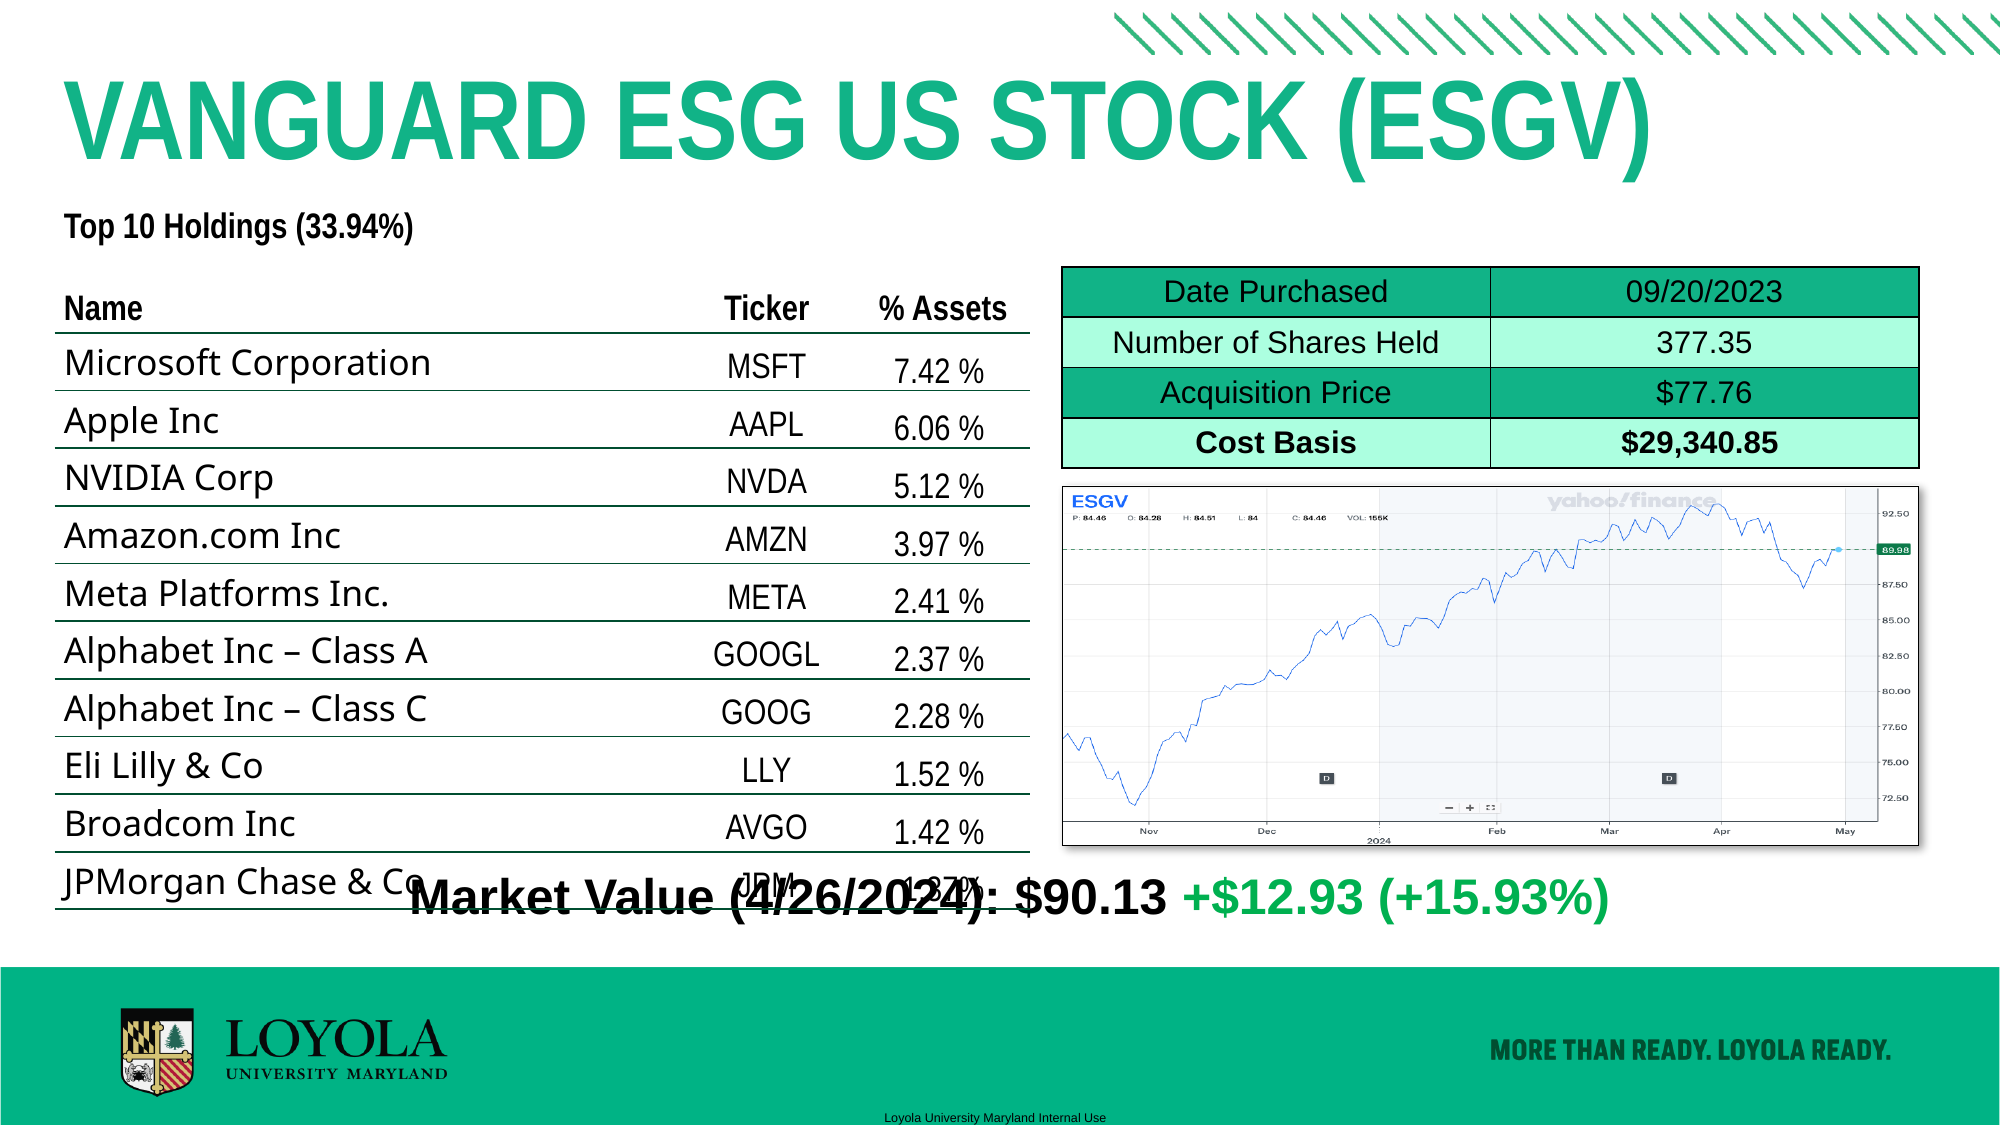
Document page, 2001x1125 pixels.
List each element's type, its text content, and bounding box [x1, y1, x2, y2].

table_cell 377.35 [1491, 318, 1918, 367]
table_cell Meta Platforms Inc. [55, 564, 677, 620]
picture [0, 966, 2000, 1125]
text_box VANGUARD ESG US STOCK (ESGV) [54, 81, 1855, 189]
table_cell 1.42 % [857, 795, 1030, 851]
table_cell Number of Shares Held [1063, 318, 1490, 367]
table_cell 7.42 % [857, 334, 1030, 390]
table_cell Broadcom Inc [55, 795, 677, 851]
table_cell $29,340.85 [1491, 419, 1918, 467]
table_cell 1.52 % [857, 737, 1030, 793]
table_cell META [677, 564, 857, 620]
table_cell 5.12 % [857, 449, 1030, 505]
table_cell 2.37 % [857, 622, 1030, 678]
table_header Top 10 Holdings (33.94%) [55, 189, 1030, 251]
table_cell 1.37% [857, 853, 1030, 908]
table_cell GOOGL [677, 622, 857, 678]
table_cell NVIDIA Corp [55, 449, 677, 505]
table_header Date Purchased [1063, 268, 1490, 316]
table_cell NVDA [677, 449, 857, 505]
table_cell Acquisition Price [1063, 368, 1490, 417]
table_cell Microsoft Corporation [55, 334, 677, 390]
table_cell AMZN [677, 507, 857, 563]
table_cell Alphabet Inc – Class C [55, 680, 677, 736]
table_cell MSFT [677, 334, 857, 390]
table_cell Ticker [677, 251, 857, 332]
table_cell 2.41 % [857, 564, 1030, 620]
table_cell Cost Basis [1063, 419, 1490, 467]
table_cell AAPL [677, 391, 857, 447]
table_cell AVGO [677, 795, 857, 851]
subtitle Market Value (4/26/2024): $90.13 +$12.93 (+15.93%) [99, 844, 1920, 945]
table_cell Eli Lilly & Co [55, 737, 677, 793]
table_cell LLY [677, 737, 857, 793]
table_cell $77.76 [1491, 368, 1918, 417]
table_cell 2.28 % [857, 680, 1030, 736]
table_cell JPMorgan Chase & Co [55, 853, 677, 908]
table_cell JPM [677, 853, 857, 908]
table_cell 3.97 % [857, 507, 1030, 563]
table_cell Name [55, 251, 677, 332]
table_cell GOOG [677, 680, 857, 736]
table_cell Apple Inc [55, 391, 677, 447]
table_header 09/20/2023 [1491, 268, 1918, 316]
table_cell Amazon.com Inc [55, 507, 677, 563]
picture [1061, 485, 1919, 846]
table_cell Alphabet Inc – Class A [55, 622, 677, 678]
picture [1097, 1, 2000, 55]
table_cell 6.06 % [857, 391, 1030, 447]
table_cell % Assets [857, 251, 1030, 332]
